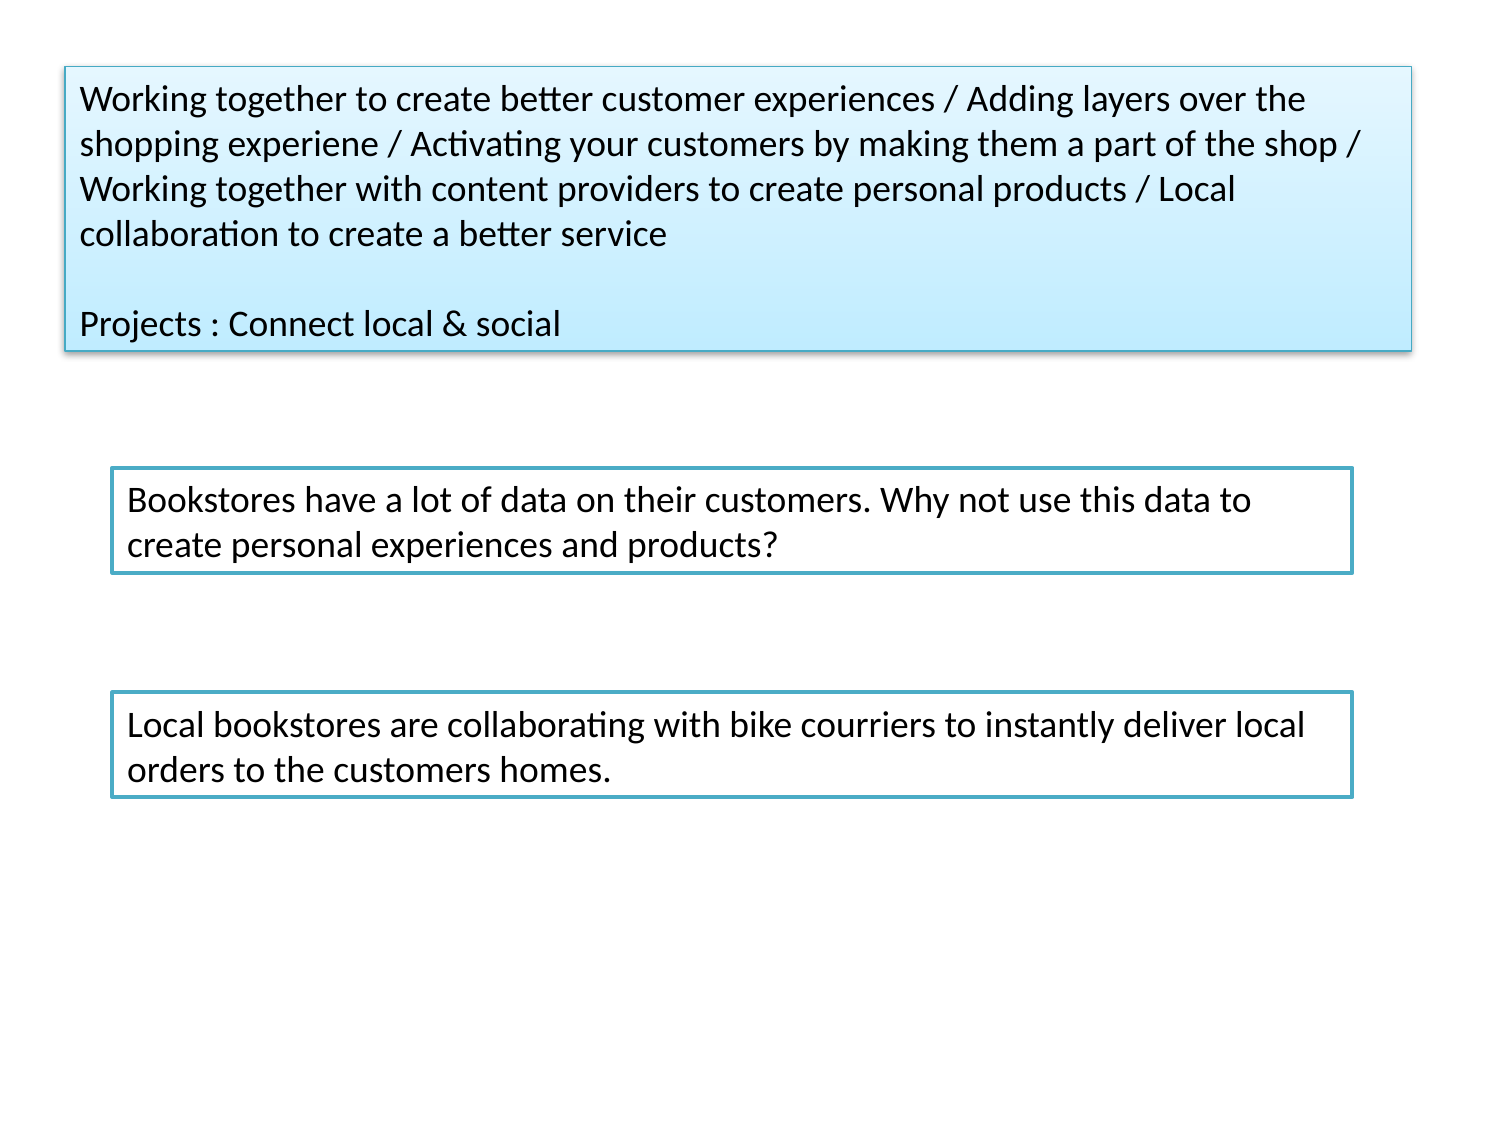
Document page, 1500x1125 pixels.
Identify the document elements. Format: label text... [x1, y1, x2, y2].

text_box Local bookstores are collaborating with bike courriers to instantly deliver local orders to the customers homes. [110, 690, 1354, 799]
text_box Working together to create better customer experiences / Adding layers over the shopping experiene / Activating your customers by making them a part of the shop / Working together with content providers to create personal products / Local collaboration to create a better service Projects : Connect local & social [64, 66, 1412, 352]
text_box Bookstores have a lot of data on their customers. Why not use this data to create personal experiences and products? [110, 466, 1354, 575]
